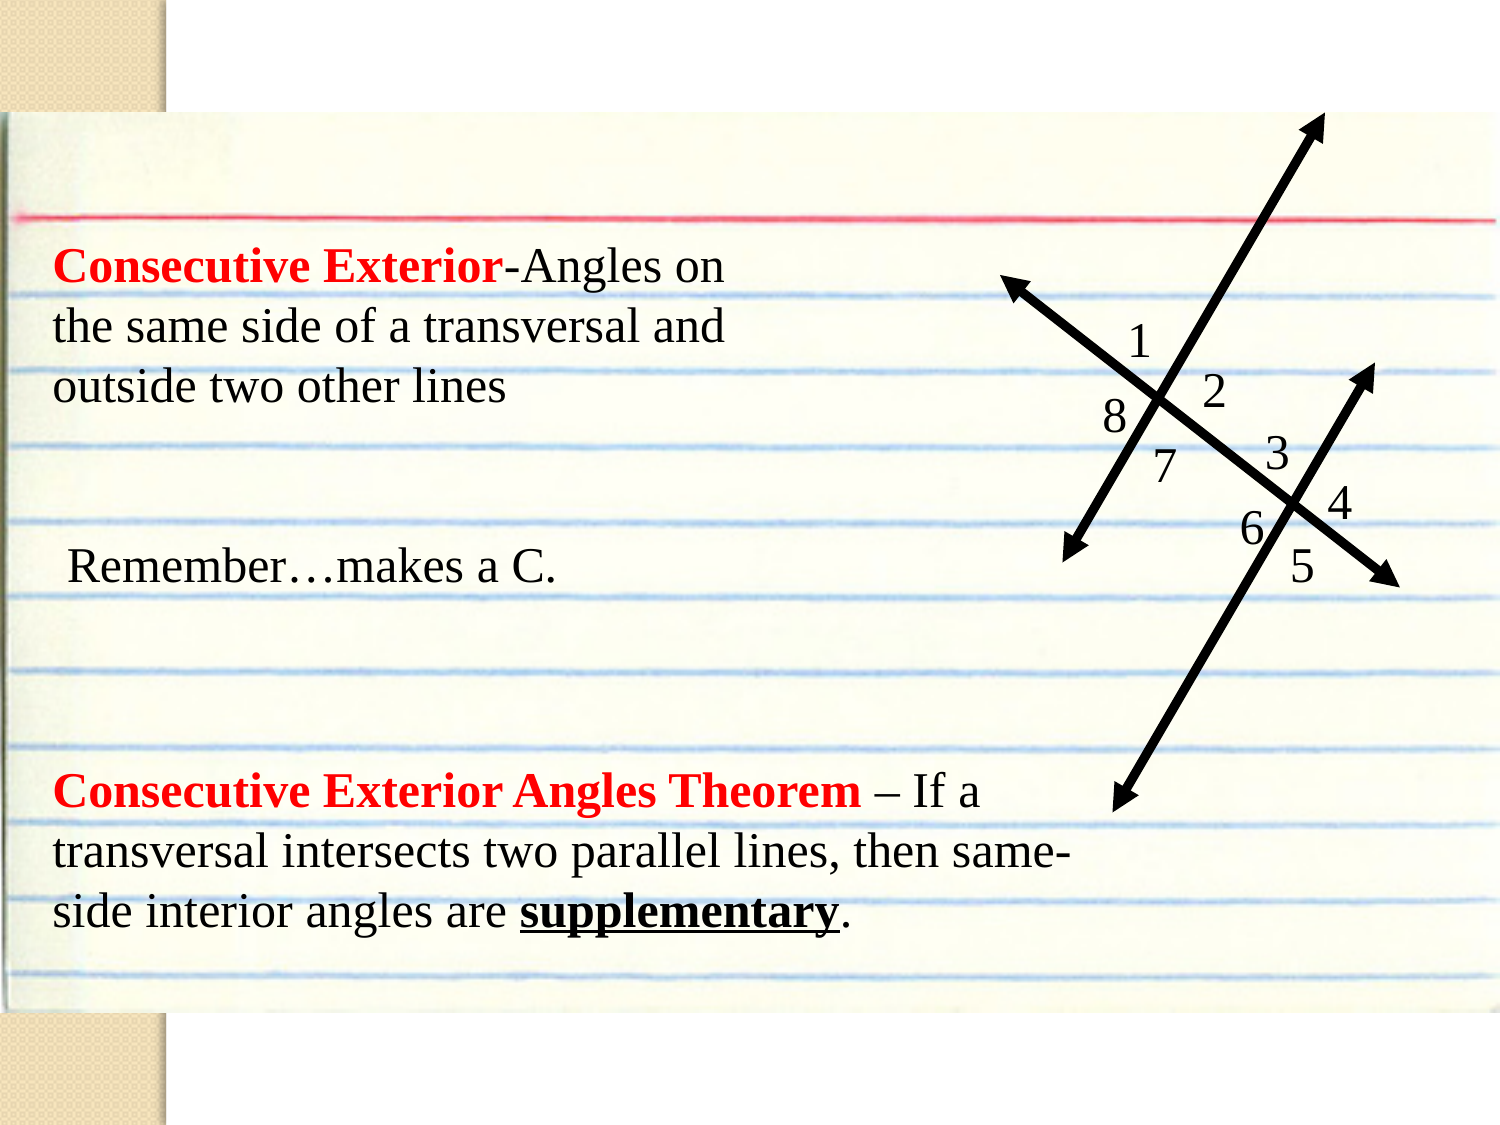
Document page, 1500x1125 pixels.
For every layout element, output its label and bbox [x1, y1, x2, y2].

picture [0, 112, 1500, 1013]
